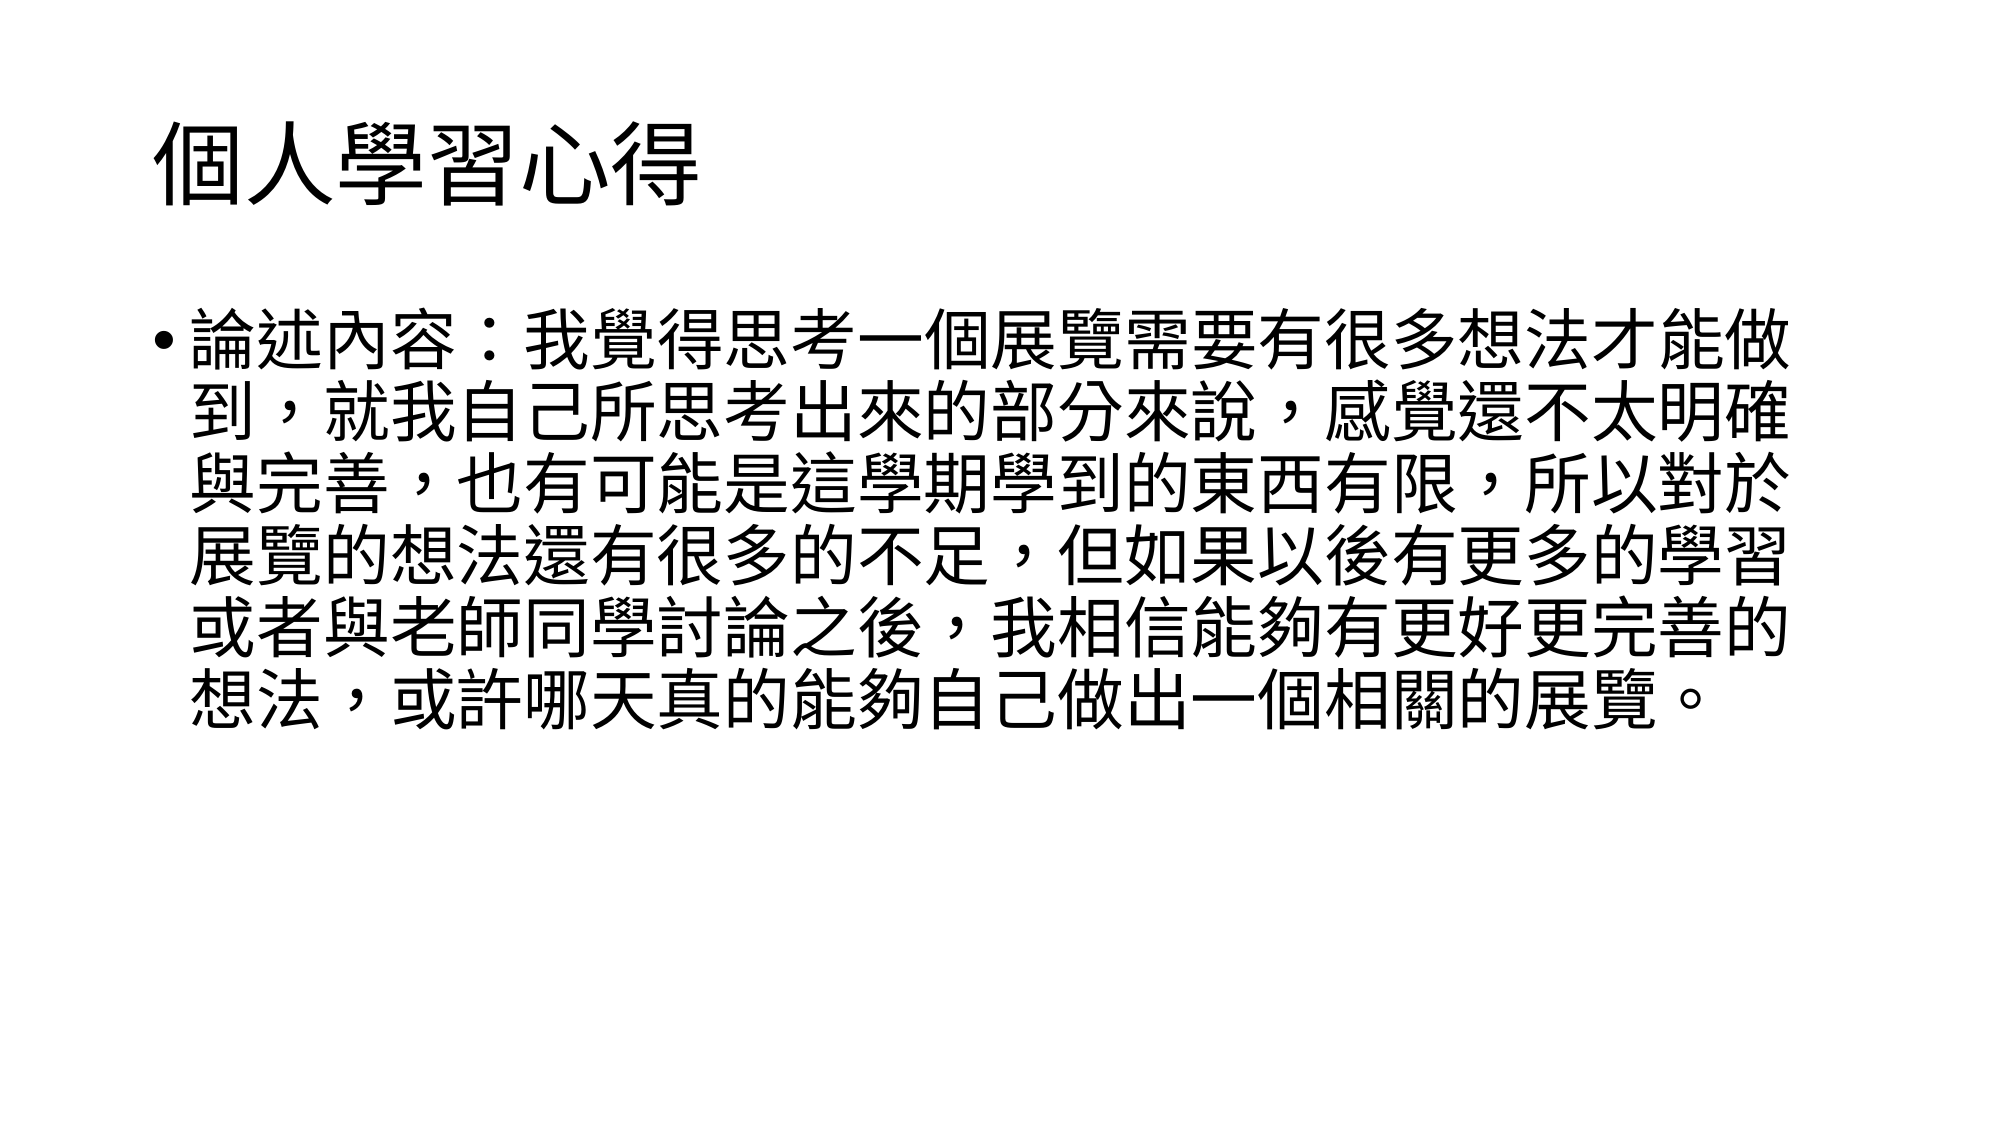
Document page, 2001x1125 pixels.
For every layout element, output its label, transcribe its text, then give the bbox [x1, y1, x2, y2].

title 個人學習心得 [137, 59, 1863, 278]
list 論述內容：我覺得思考一個展覽需要有很多想法才能做到，就我自己所思考出來的部分來說，感覺還不太明確與完善，也有可能是這學期學到的東西有限，所以對於展覽的想法還有很多的不足，但如果以後有更多的學習或者與老師同學討論之後，我相信能夠有更好更完善的想法，或許哪天真的能夠自己做出一個相關的展覽。 [137, 299, 1863, 1014]
